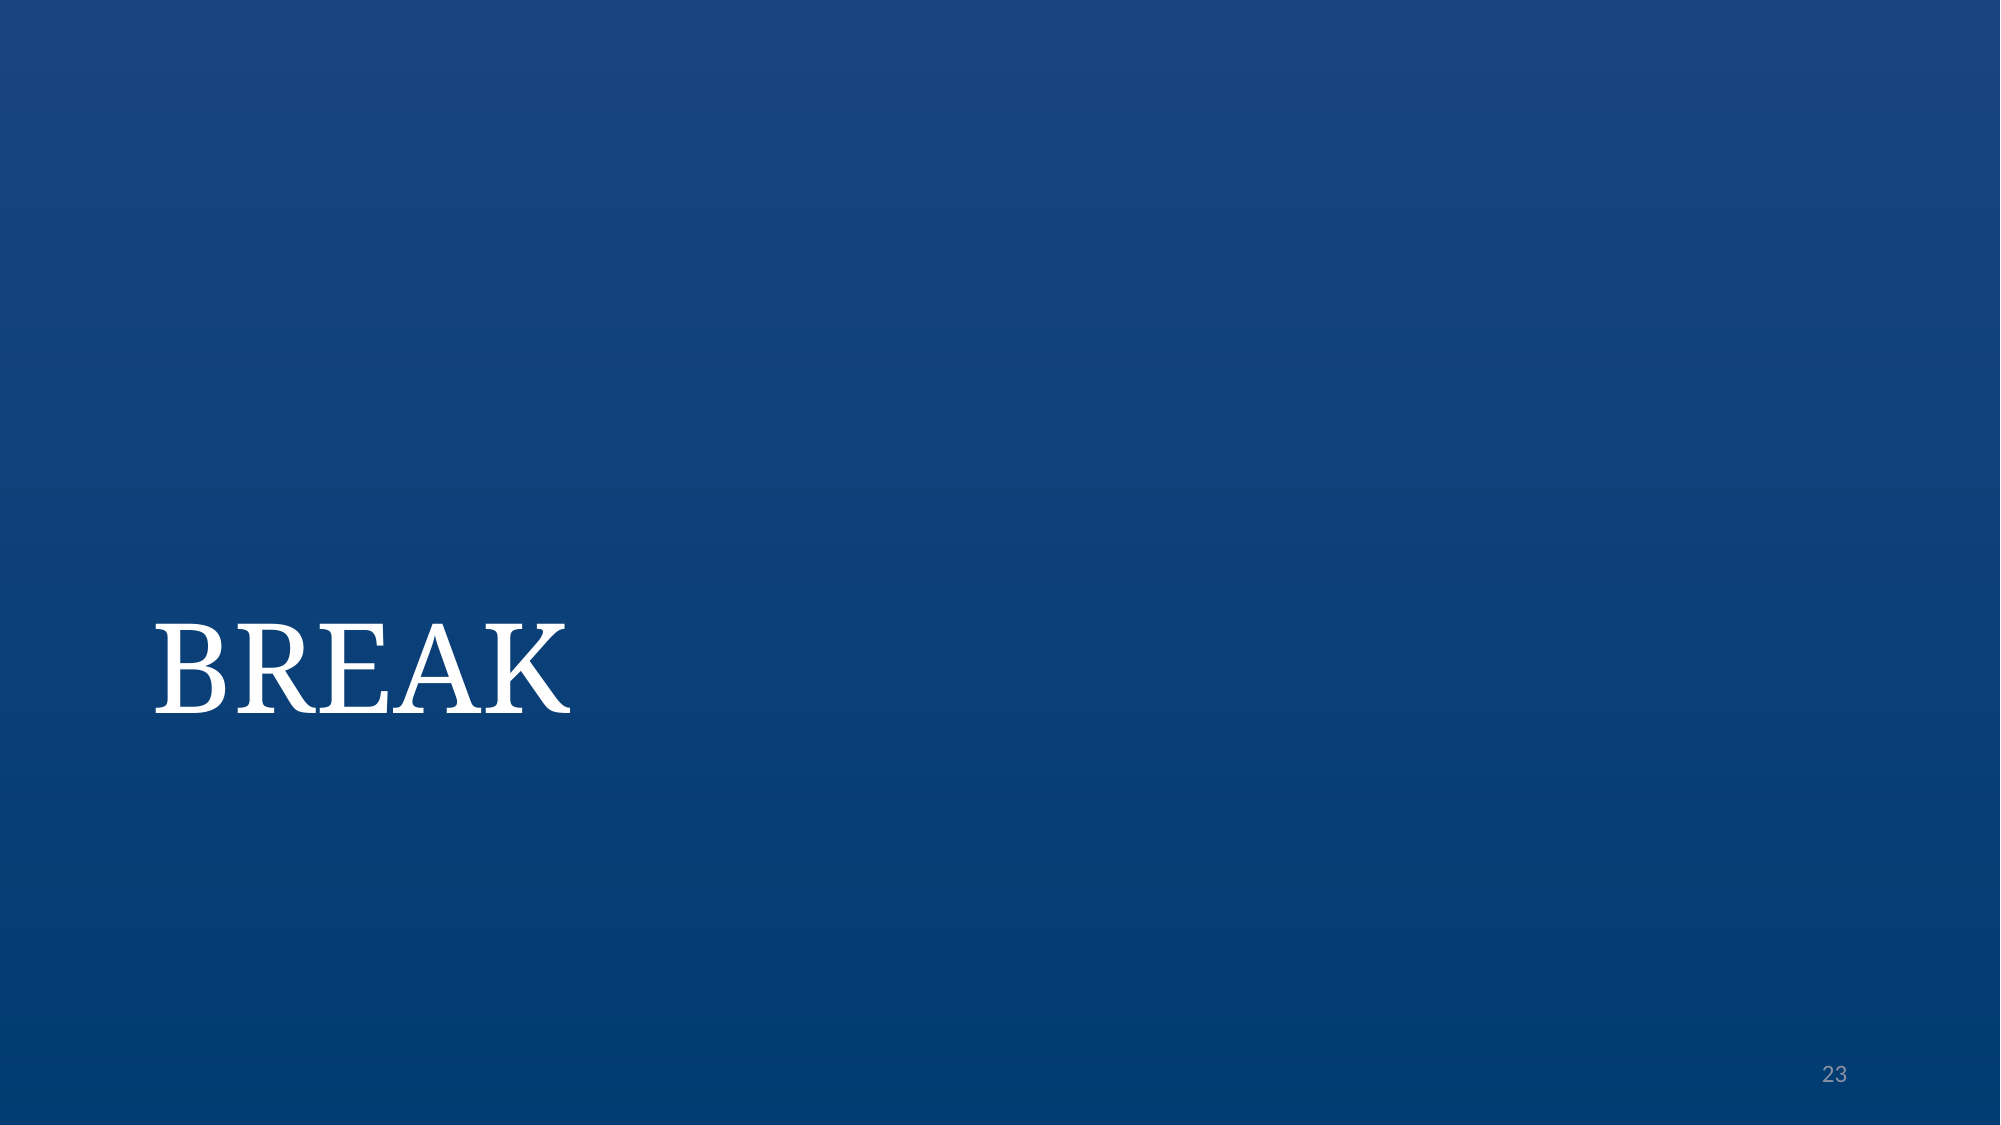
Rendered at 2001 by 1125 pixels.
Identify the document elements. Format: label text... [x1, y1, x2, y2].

slide_number 23 [1412, 1042, 1863, 1103]
title BREAK [136, 280, 1862, 749]
